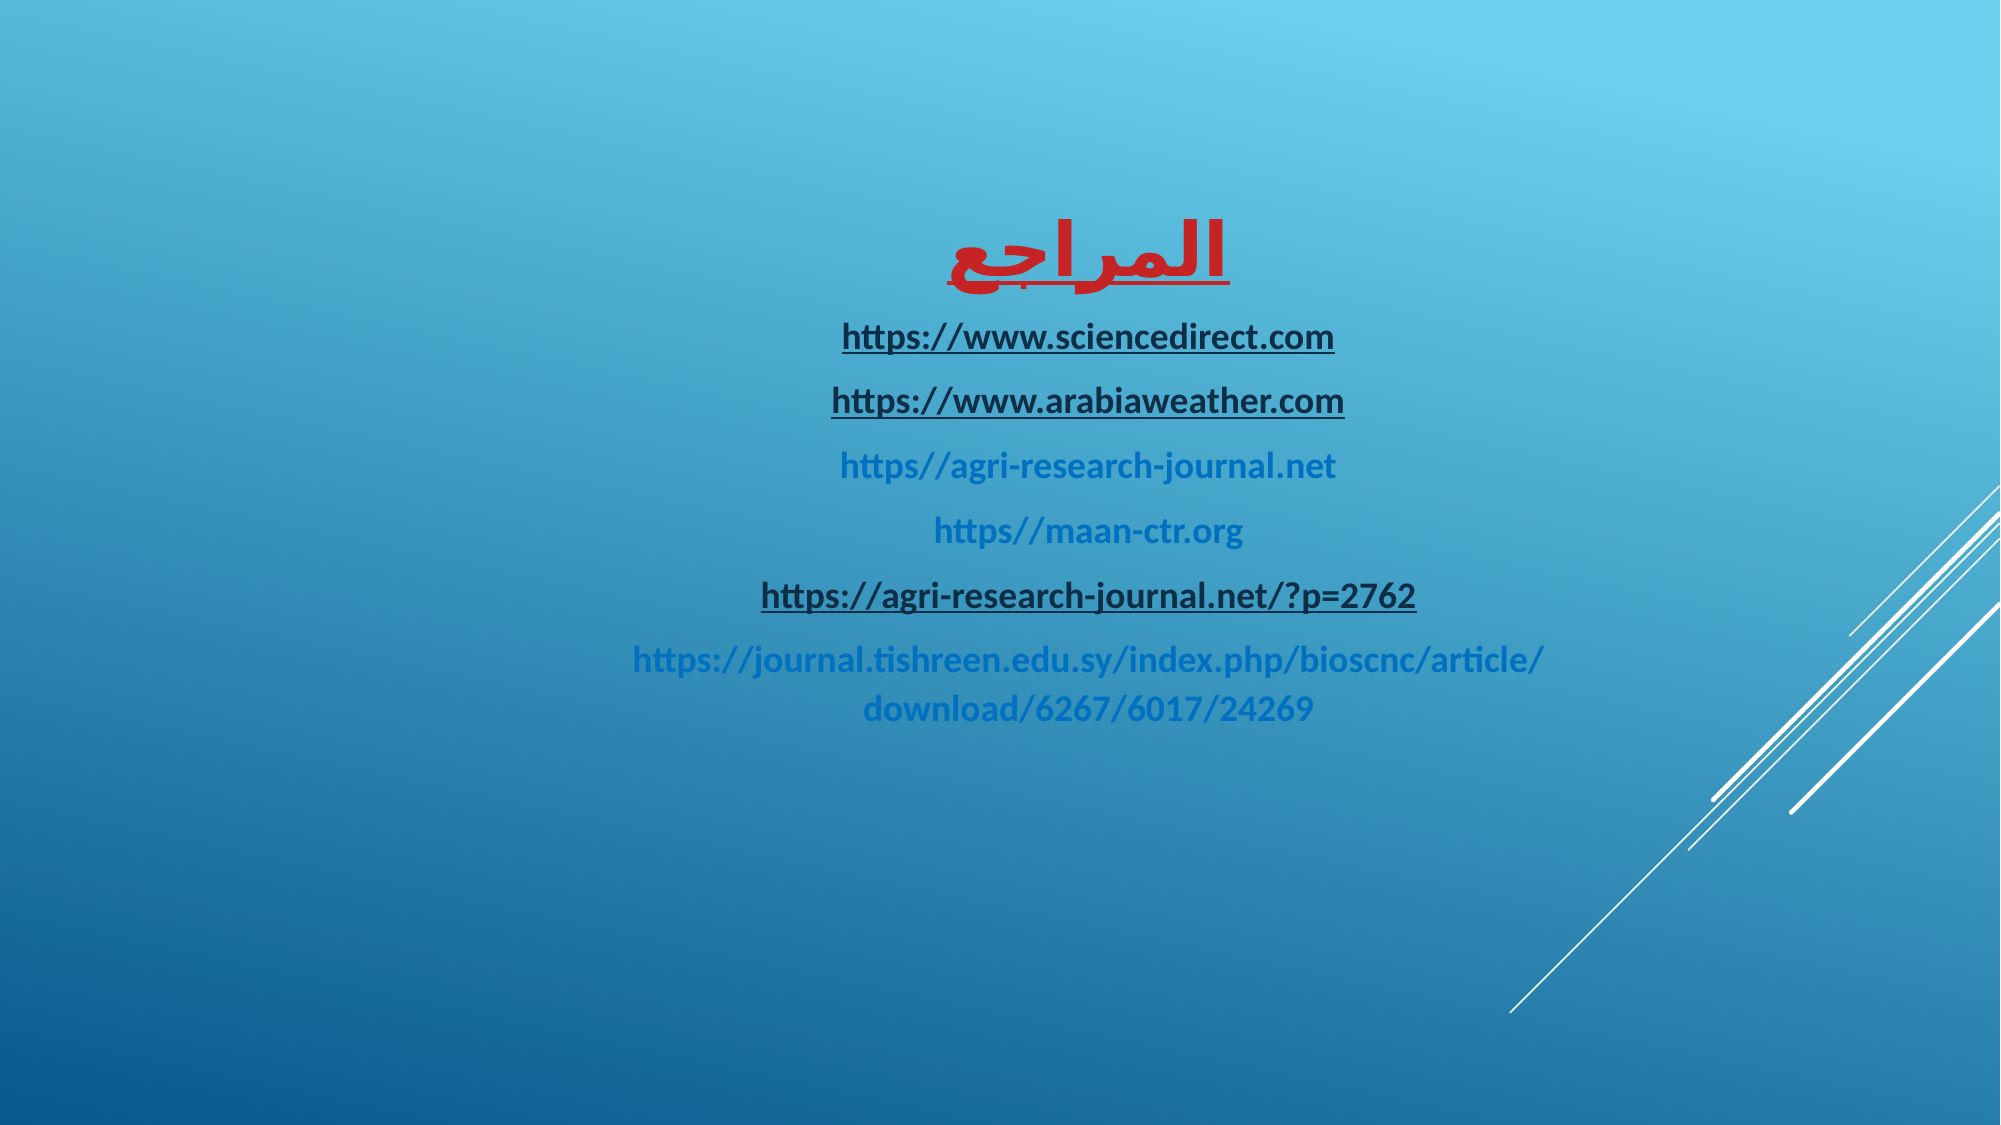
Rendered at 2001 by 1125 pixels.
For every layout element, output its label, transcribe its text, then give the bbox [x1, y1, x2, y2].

text_box المراجع https://www.sciencedirect.com https://www.arabiaweather.com https//agri-research-journal.net https//maan-ctr.org https://agri-research-journal.net/?p=2762 https://journal.tishreen.edu.sy/index.php/bioscnc/article/download/6267/6017/24269 [588, 123, 1589, 736]
